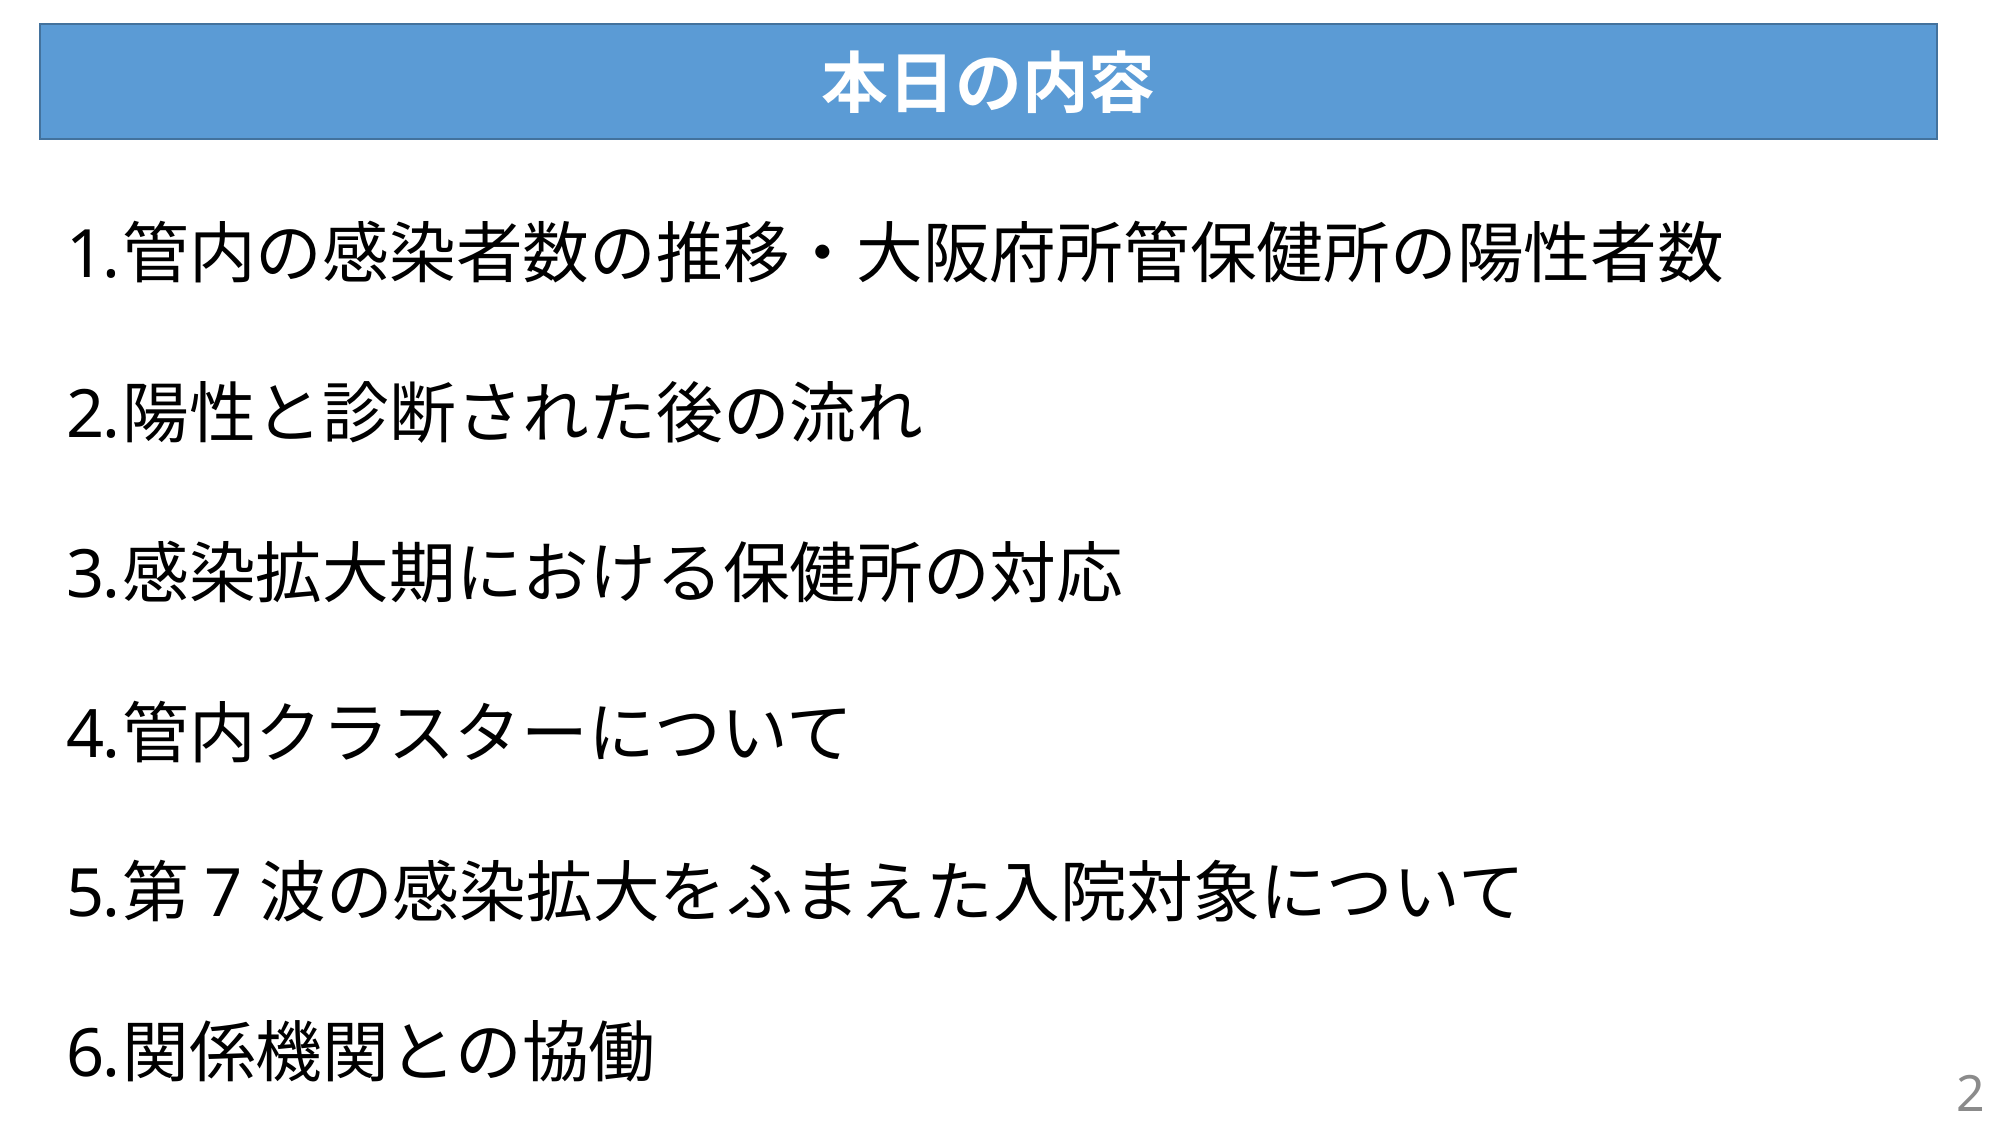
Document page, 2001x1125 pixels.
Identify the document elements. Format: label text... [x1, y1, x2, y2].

text_box 管内の感染者数の推移・大阪府所管保健所の陽性者数 陽性と診断された後の流れ 感染拡大期における保健所の対応 管内クラスターについて 第7波の感染拡大をふまえた入院対象について 関係機関との協働 [51, 203, 1949, 1098]
text_box 本日の内容 [39, 23, 1938, 140]
slide_number 1 [1550, 1065, 2000, 1125]
